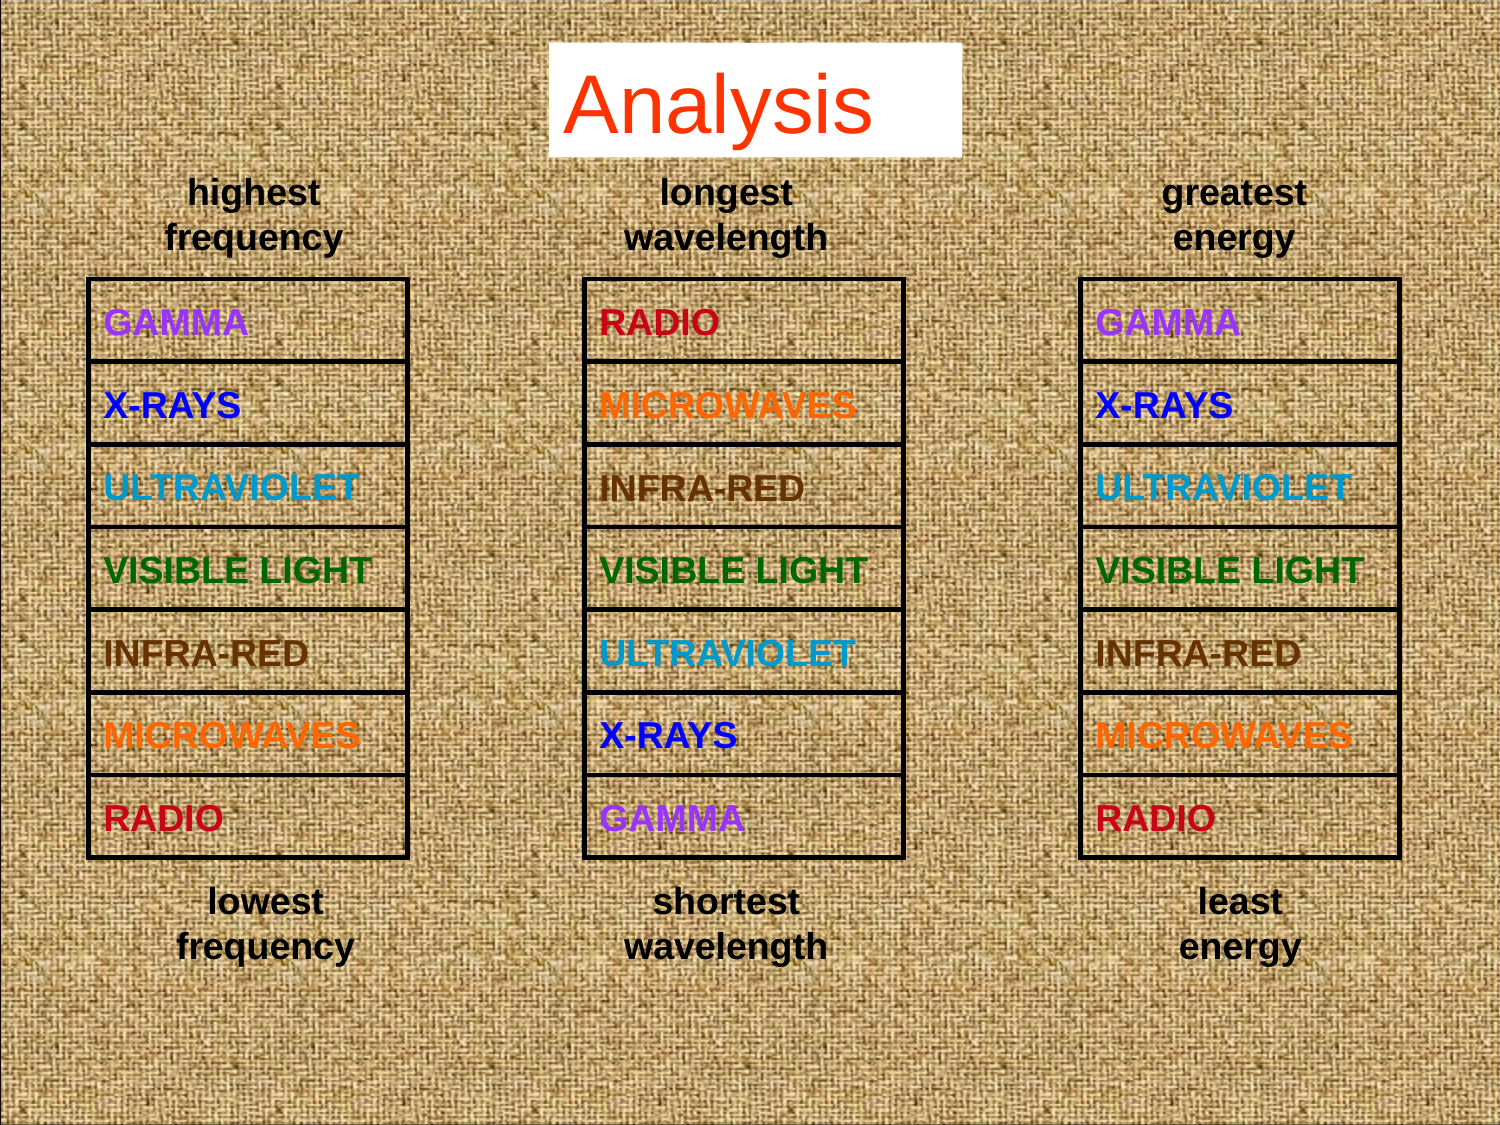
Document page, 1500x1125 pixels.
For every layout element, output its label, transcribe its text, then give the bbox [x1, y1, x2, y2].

text_box lowest frequency [135, 869, 396, 975]
text_box [1080, 278, 1400, 361]
text_box GAMMA [1080, 290, 1294, 351]
text_box VISIBLE LIGHT [88, 538, 396, 599]
text_box X-RAYS [88, 373, 302, 434]
title Complete: [75, 45, 1425, 161]
text_box INFRA-RED [88, 621, 349, 682]
text_box VISIBLE LIGHT [584, 538, 892, 599]
text_box [88, 774, 408, 858]
text_box highest frequency [123, 160, 384, 266]
text_box shortest wavelength [596, 869, 857, 975]
text_box [584, 692, 904, 774]
text_box X-RAYS [1080, 373, 1294, 434]
text_box [584, 444, 904, 527]
text_box [88, 609, 408, 692]
text_box RADIO [1080, 786, 1235, 847]
text_box INFRA-RED [1080, 621, 1341, 682]
text_box [1080, 692, 1400, 774]
text_box [1080, 527, 1400, 609]
text_box [1080, 444, 1400, 527]
text_box [88, 278, 408, 361]
text_box [88, 692, 408, 774]
text_box RADIO [584, 290, 738, 351]
text_box [88, 444, 408, 527]
text_box MICROWAVES [88, 704, 396, 764]
text_box least energy [1128, 869, 1353, 975]
text_box [1080, 774, 1400, 858]
text_box [88, 527, 408, 609]
text_box [584, 527, 904, 609]
text_box [1080, 361, 1400, 444]
text_box [584, 278, 904, 361]
text_box longest wavelength [596, 160, 857, 266]
text_box INFRA-RED [584, 456, 845, 516]
text_box ULTRAVIOLET [1080, 455, 1388, 516]
text_box MICROWAVES [1080, 704, 1388, 764]
text_box GAMMA [88, 290, 302, 351]
picture [0, 0, 1500, 1125]
text_box [88, 361, 408, 444]
text_box greatest energy [1104, 160, 1365, 266]
text_box [584, 361, 904, 444]
text_box [584, 609, 904, 692]
text_box RADIO [88, 786, 242, 847]
text_box VISIBLE LIGHT [1080, 538, 1388, 599]
text_box [584, 774, 904, 858]
text_box ULTRAVIOLET [88, 455, 396, 516]
text_box MICROWAVES [584, 373, 892, 434]
text_box Analysis [549, 42, 963, 158]
text_box [1080, 609, 1400, 692]
